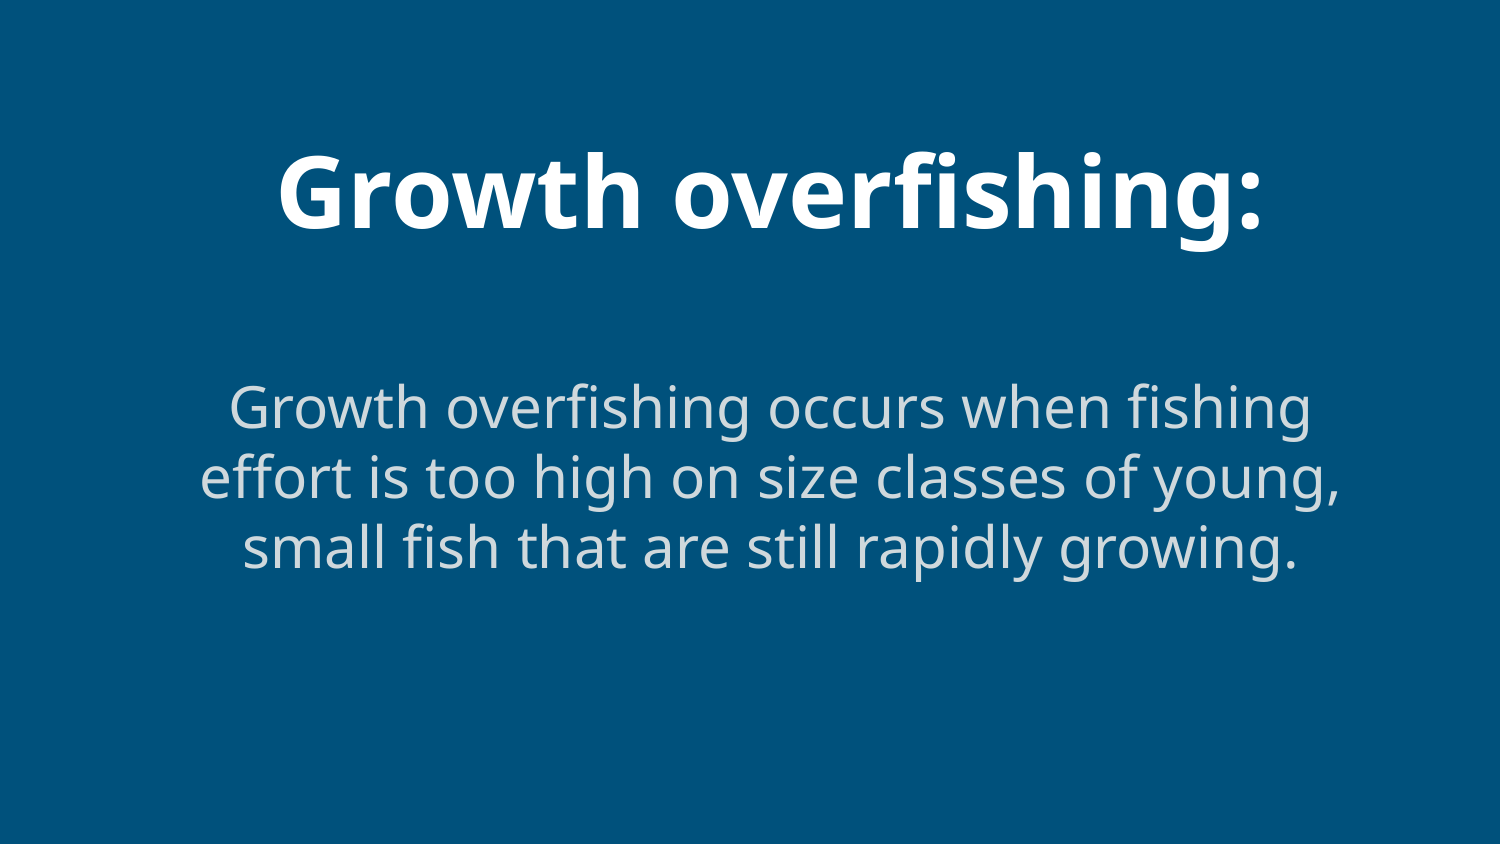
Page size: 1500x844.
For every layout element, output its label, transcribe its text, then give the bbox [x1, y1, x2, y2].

title Growth overfishing: [158, 113, 1383, 378]
subtitle Growth overfishing occurs when fishing effort is too high on size classes of young, small fish that are still rapidly growing. [158, 378, 1383, 573]
picture [1064, 573, 1087, 581]
picture [1014, 573, 1028, 581]
picture [1253, 573, 1276, 581]
